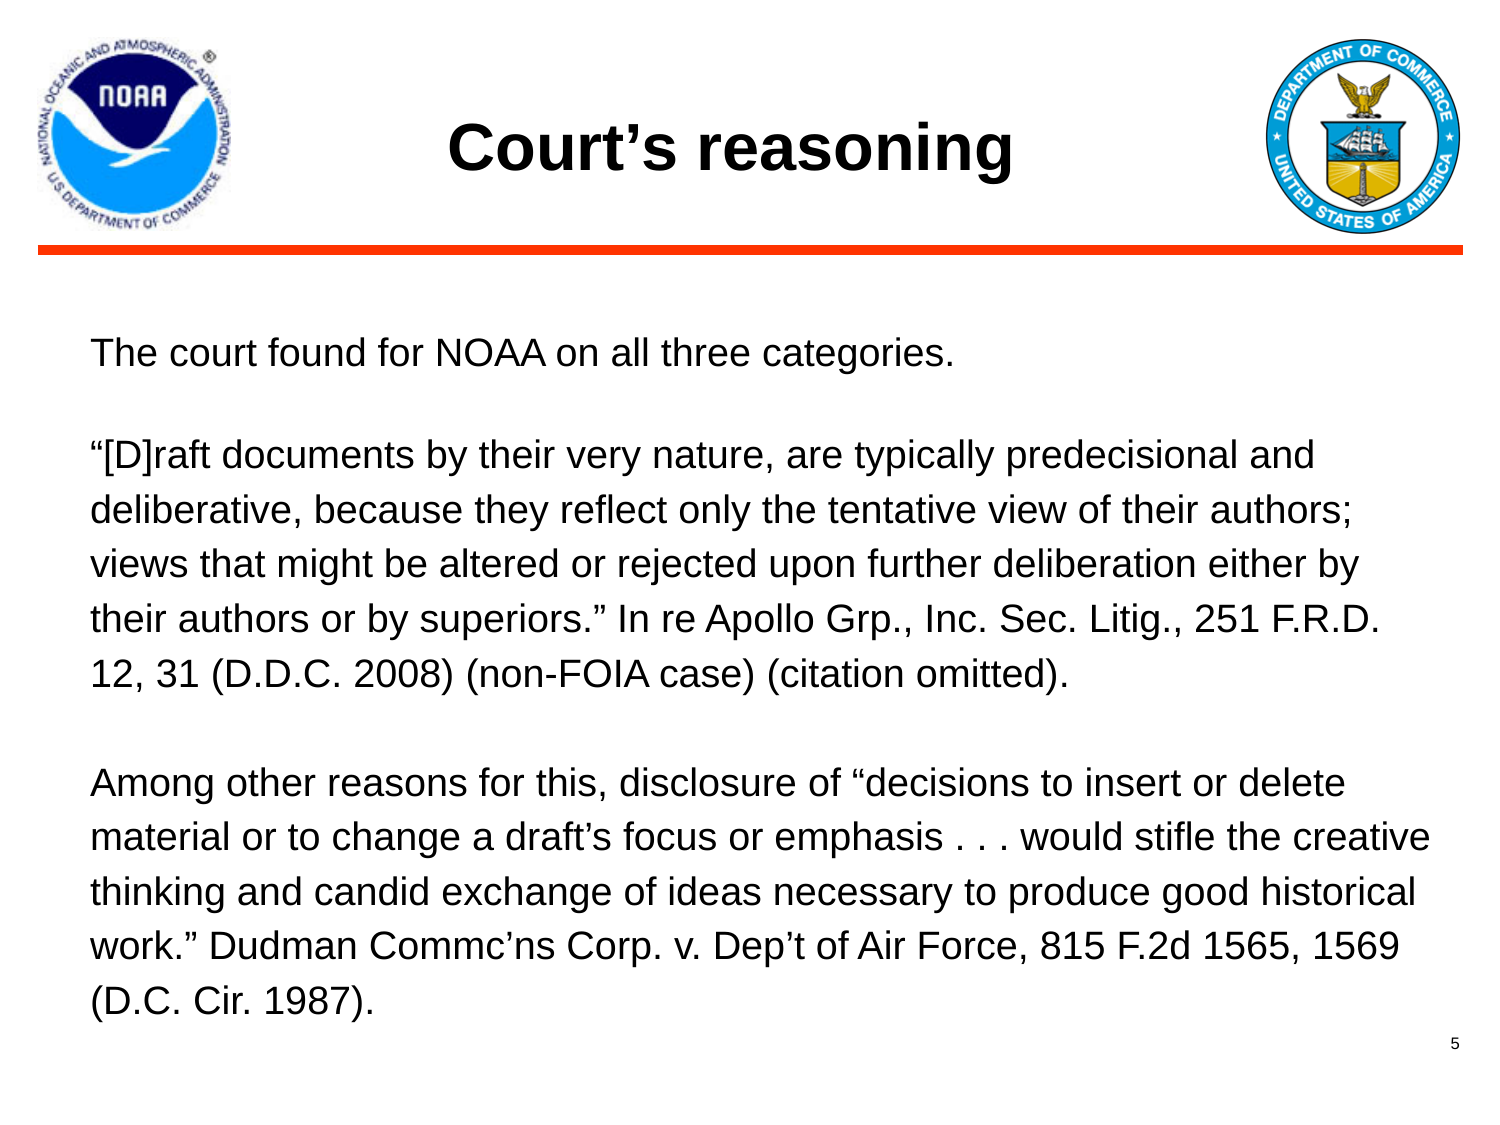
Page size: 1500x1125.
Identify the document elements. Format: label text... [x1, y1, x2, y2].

list The court found for NOAA on all three categories. “[D]raft documents by their very nature, are typically predecisional and deliberative, because they reflect only the tentative view of their authors; views that might be altered or rejected upon further deliberation either by their authors or by superiors.” In re Apollo Grp., Inc. Sec. Litig., 251 F.R.D. 12, 31 (D.D.C. 2008) (non-FOIA case) (citation omitted). Among other reasons for this, disclosure of “decisions to insert or delete material or to change a draft’s focus or emphasis . . . would stifle the creative thinking and candid exchange of ideas necessary to produce good historical work.” Dudman Commc’ns Corp. v. Dep’t of Air Force, 815 F.2d 1565, 1569 (D.C. Cir. 1987). [75, 312, 1450, 1025]
text_box ‹#› [1162, 1024, 1475, 1100]
picture [37, 37, 231, 231]
picture [1262, 37, 1463, 237]
title Court’s reasoning [249, 50, 1213, 238]
